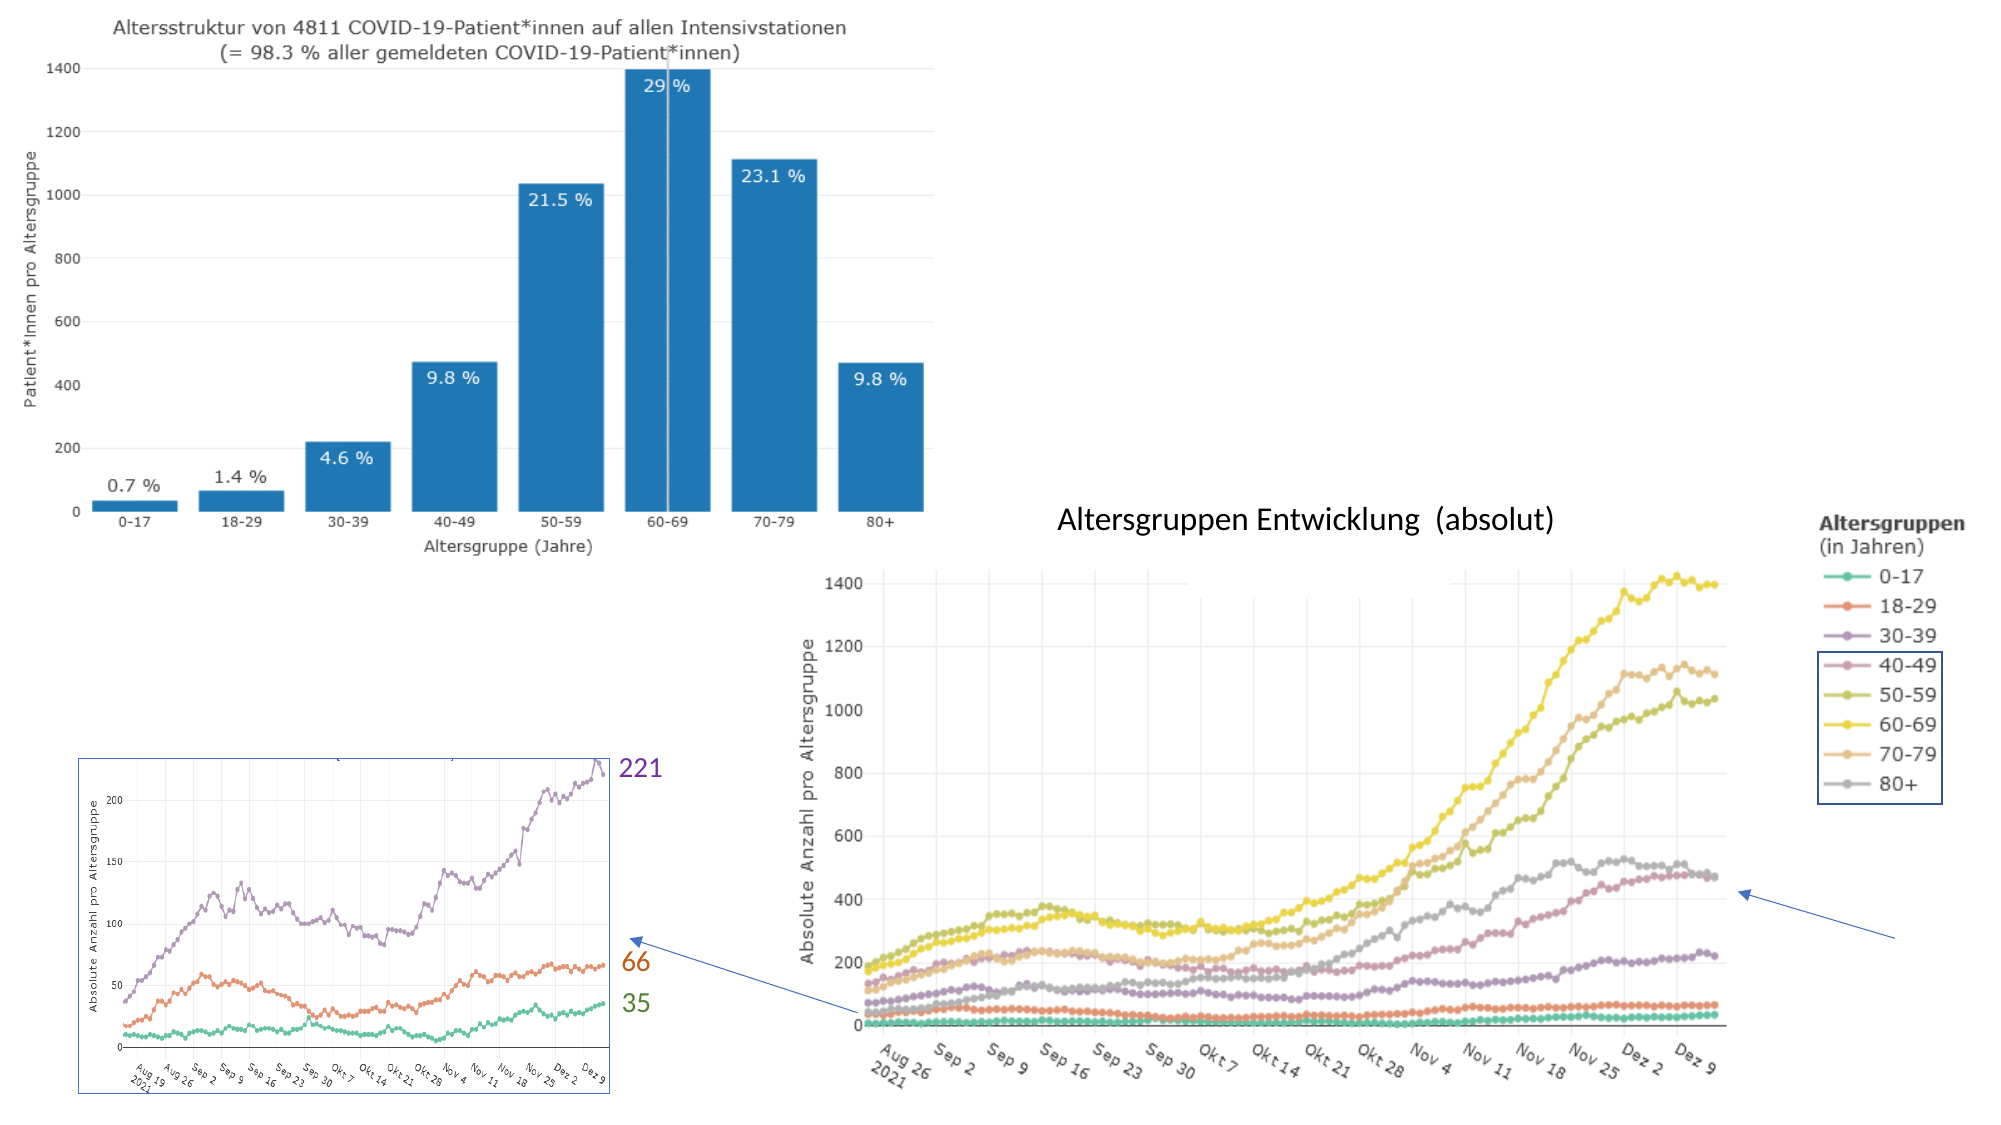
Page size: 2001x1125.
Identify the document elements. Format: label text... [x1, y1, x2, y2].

text_box 35 [610, 985, 689, 1027]
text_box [798, 564, 1731, 1094]
text_box 66 [610, 935, 688, 985]
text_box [629, 938, 858, 1013]
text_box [1737, 891, 1895, 939]
text_box 221 [603, 741, 685, 791]
picture [17, 0, 939, 562]
text_box Altersgruppen Entwicklung (absolut) [1042, 489, 1614, 545]
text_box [1807, 504, 1983, 805]
picture [78, 758, 610, 1094]
